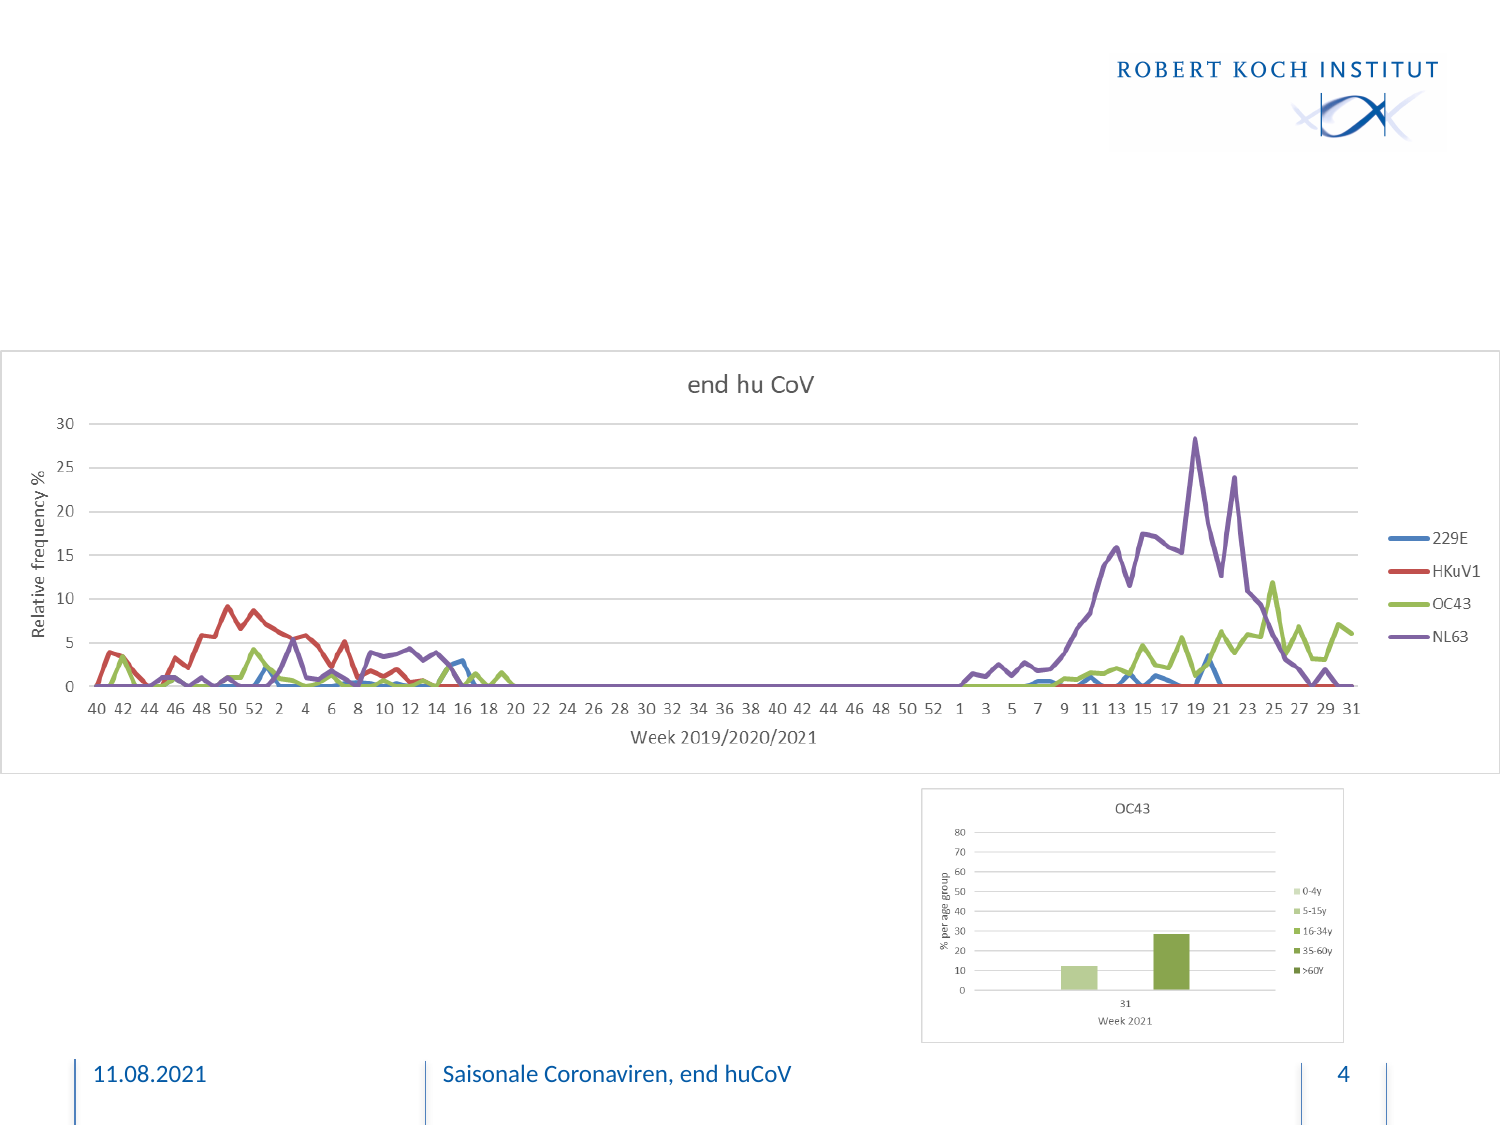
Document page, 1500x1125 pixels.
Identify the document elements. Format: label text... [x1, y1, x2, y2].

slide_number 4 [1302, 1042, 1385, 1103]
picture [1109, 53, 1447, 152]
footer Saisonale Coronaviren, end huCoV [442, 1042, 1302, 1103]
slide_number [92, 1042, 398, 1103]
picture [920, 788, 1344, 1043]
picture [0, 350, 1500, 775]
